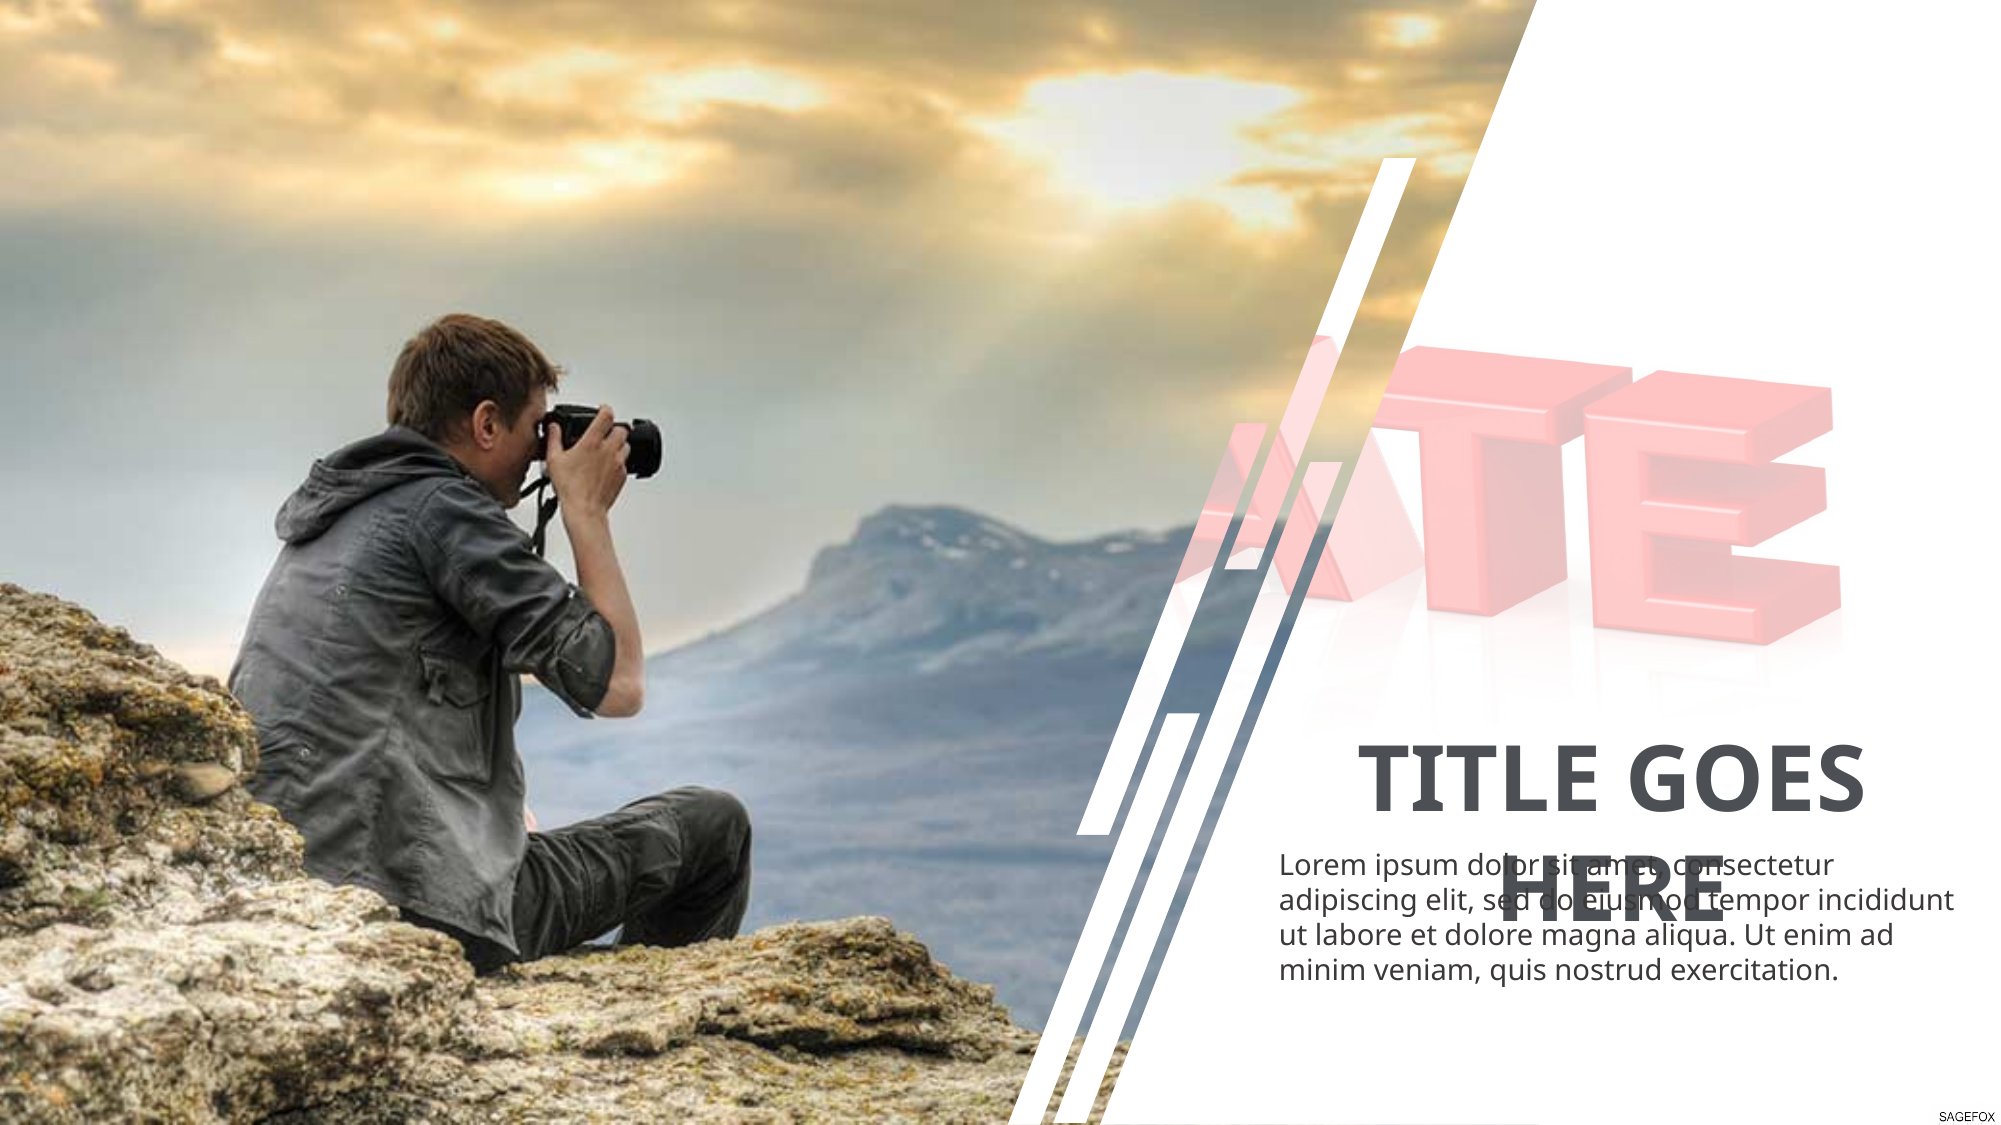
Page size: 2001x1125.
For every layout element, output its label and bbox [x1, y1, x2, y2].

text_box [0, 0, 1540, 1125]
picture [1936, 1111, 1997, 1125]
text_box [1248, 712, 1993, 996]
